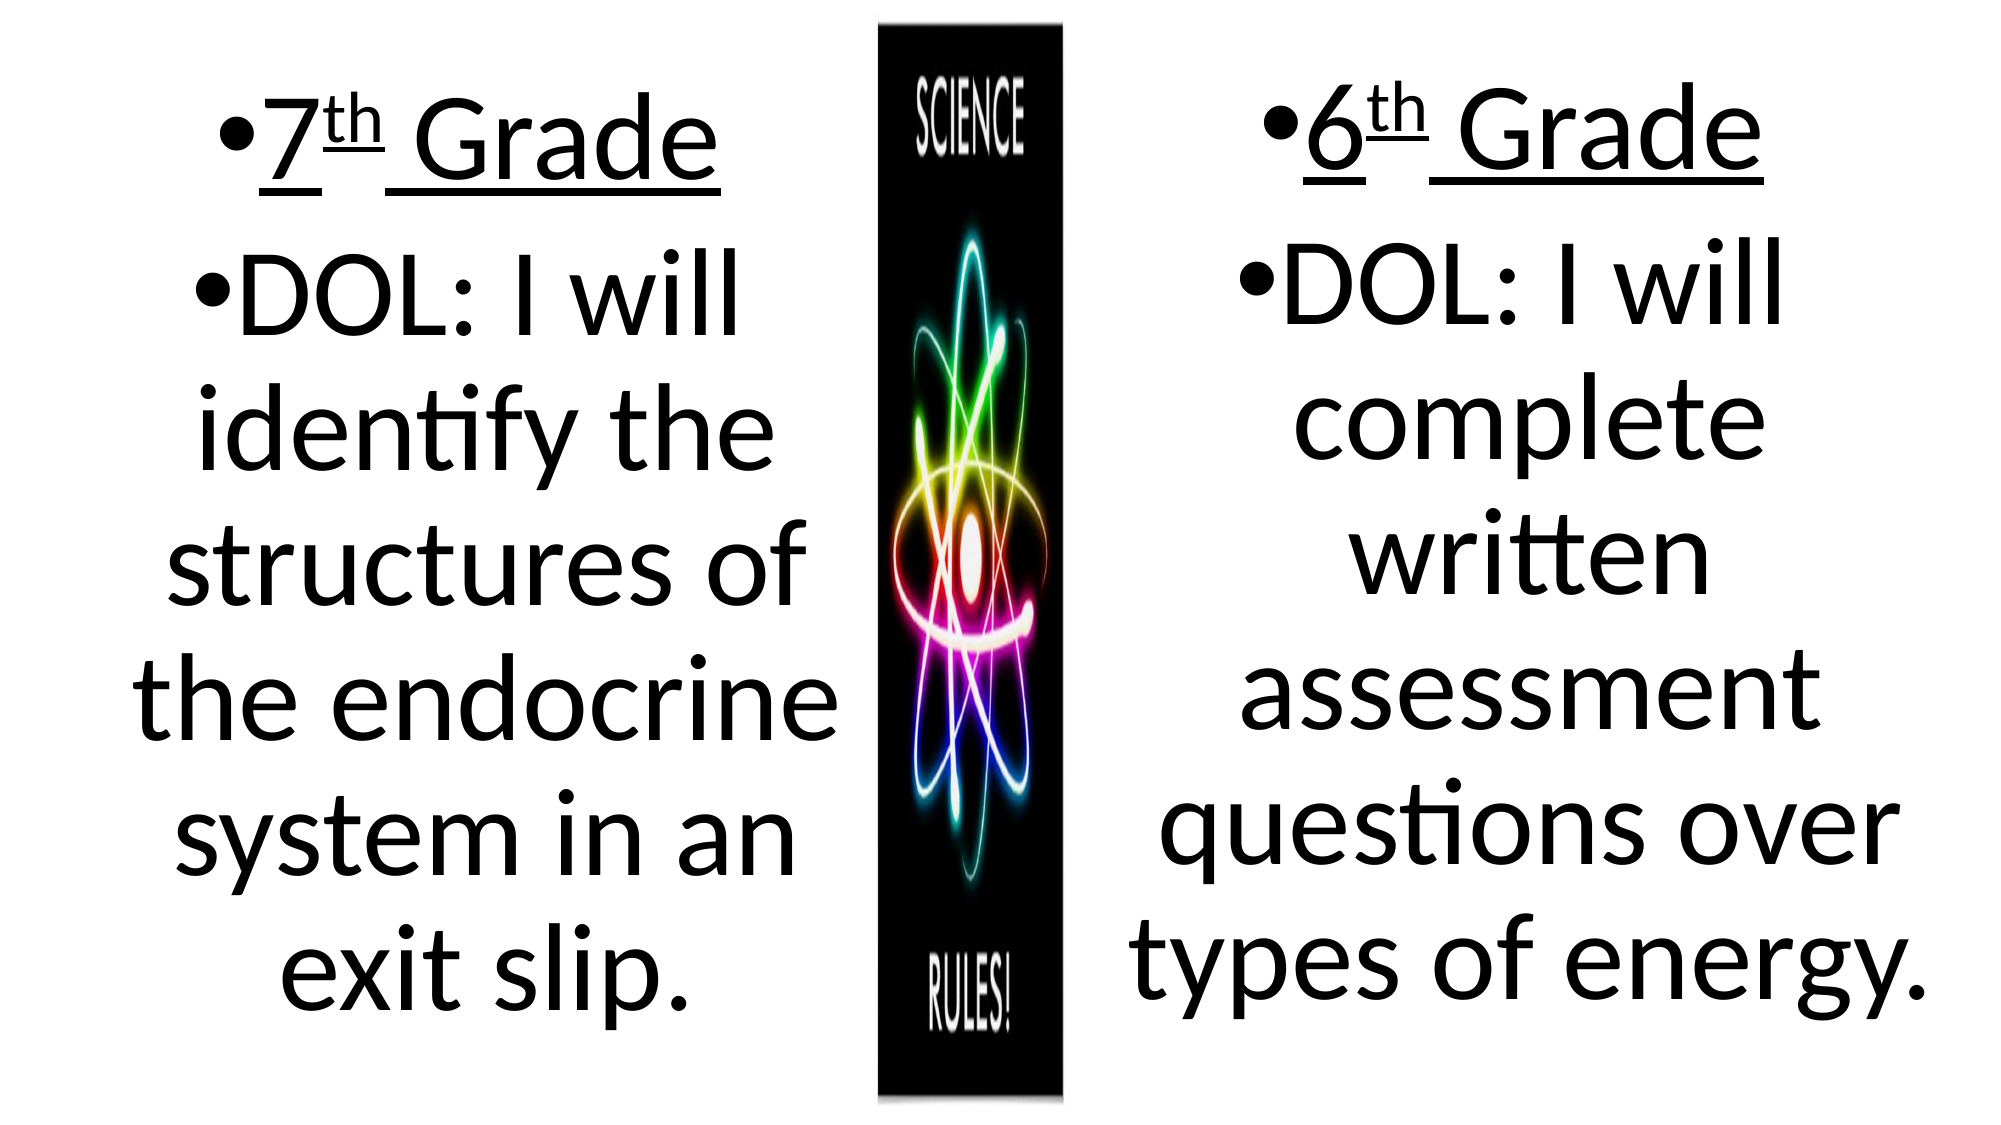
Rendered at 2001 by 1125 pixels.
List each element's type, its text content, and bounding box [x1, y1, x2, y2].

picture [827, 0, 1114, 1125]
list 6th Grade DOL: I will complete written assessment questions over types of energy. [1114, 53, 1976, 1086]
text_box 7th Grade DOL: I will identify the structures of the endocrine system in an exit slip. [51, 64, 827, 1125]
